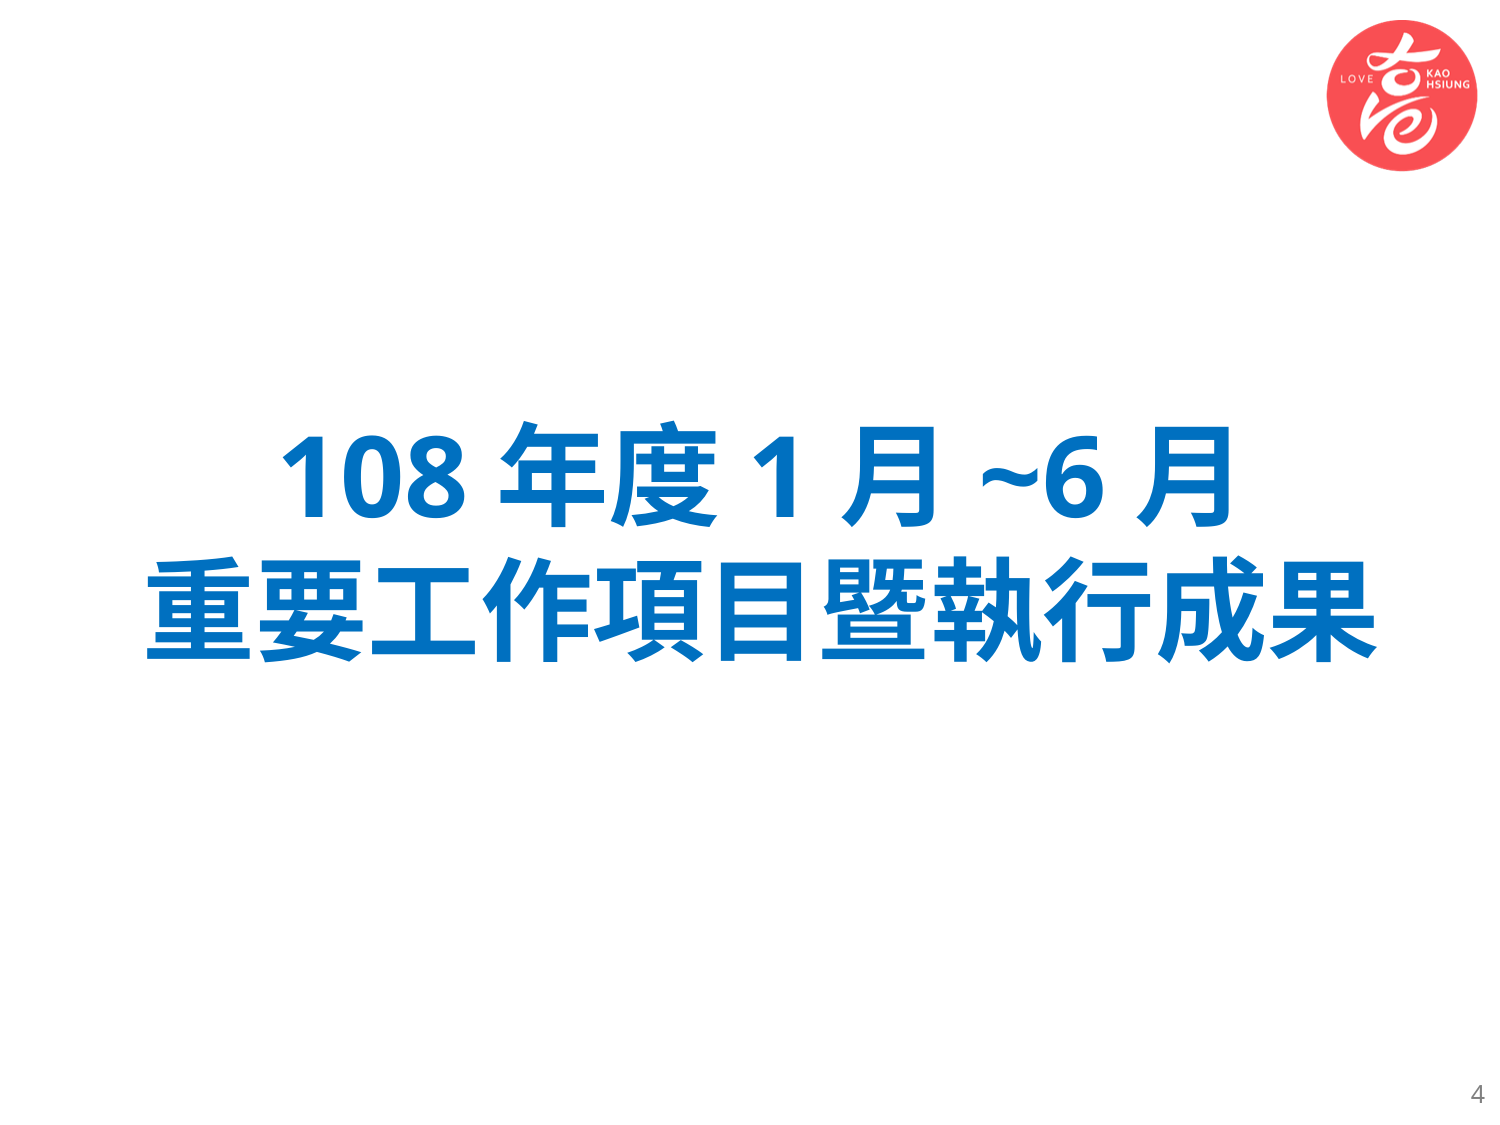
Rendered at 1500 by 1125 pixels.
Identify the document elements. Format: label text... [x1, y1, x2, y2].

title 108年度1月~6月 重要工作項目暨執行成果 [123, 397, 1399, 621]
slide_number 4 [1149, 1065, 1500, 1125]
picture [1310, 19, 1494, 182]
